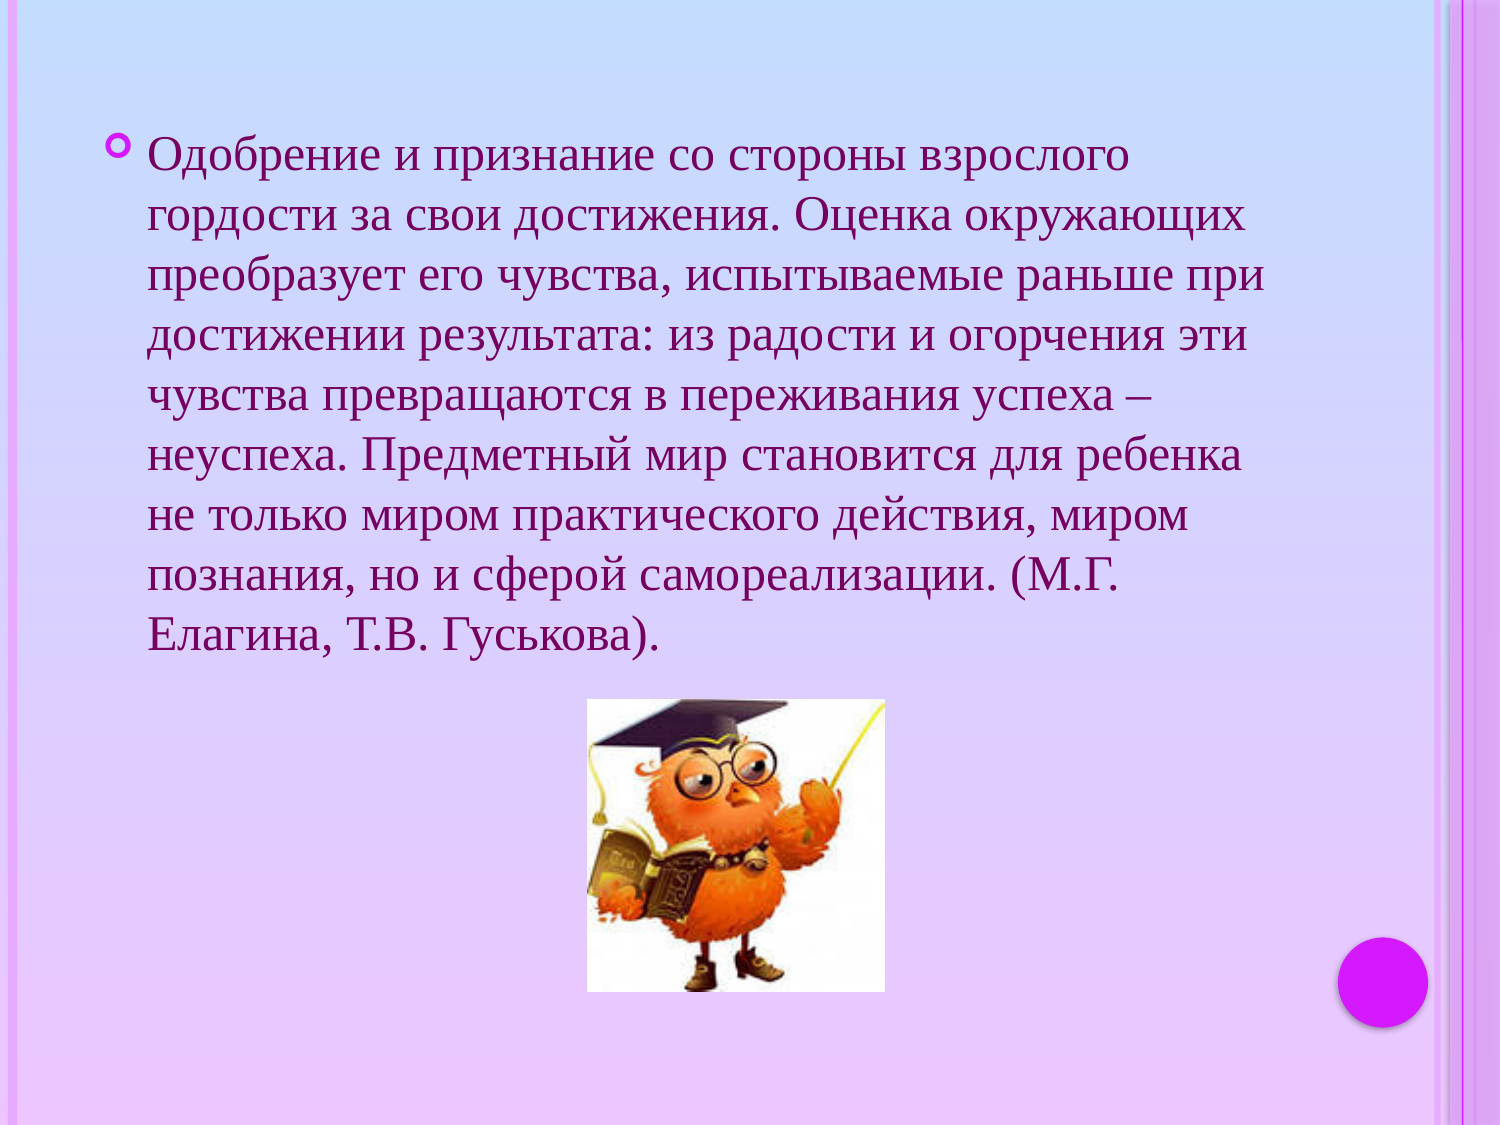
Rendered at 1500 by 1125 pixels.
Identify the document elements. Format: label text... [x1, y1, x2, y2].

picture [587, 699, 885, 992]
list Одобрение и признание со стороны взрослого гордости за свои достижения. Оценка окружающих преобразует его чувства, испытываемые раньше при достижении результата: из радости и огорчения эти чувства превращаются в переживания успеха – неуспеха. Предметный мир становится для ребенка не только миром практического действия, миром познания, но и сферой самореализации. (М.Г. Елагина, Т.В. Гуськова). [87, 112, 1313, 913]
